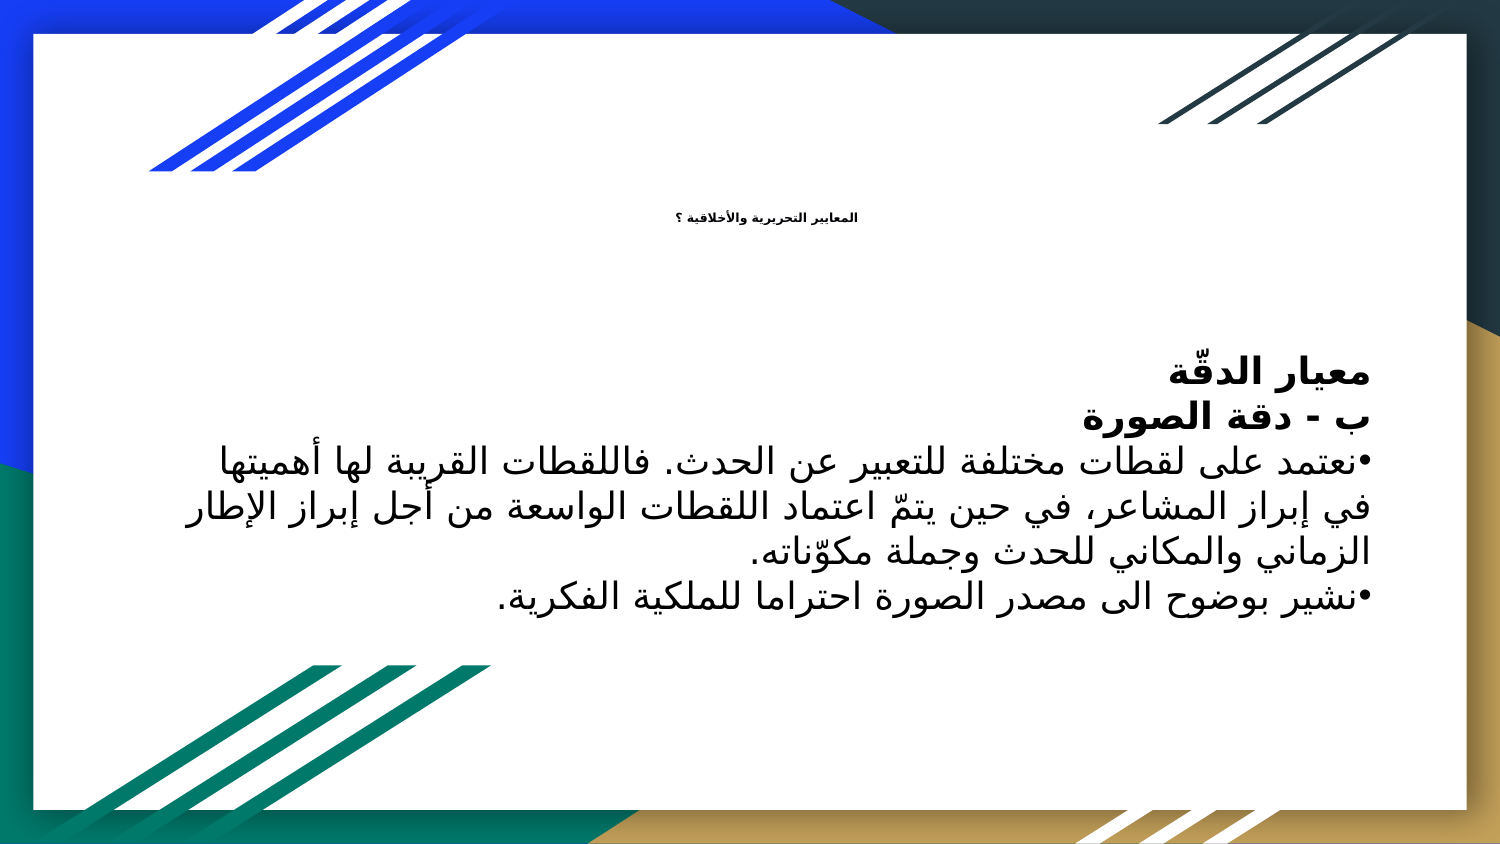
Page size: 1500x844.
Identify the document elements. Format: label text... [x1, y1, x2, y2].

title المعايير التحريرية والأخلاقية ؟ [153, 148, 1381, 286]
text_box معيار الدقّة ب - دقة الصورة نعتمد على لقطات مختلفة للتعبير عن الحدث. فاللقطات القريبة لها أهميتها في إبراز المشاعر، في حين يتمّ اعتماد اللقطات الواسعة من أجل إبراز الإطار الزماني والمكاني للحدث وجملة مكوّناته. نشير بوضوح الى مصدر الصورة احتراما للملكية الفكرية. [155, 332, 1387, 844]
